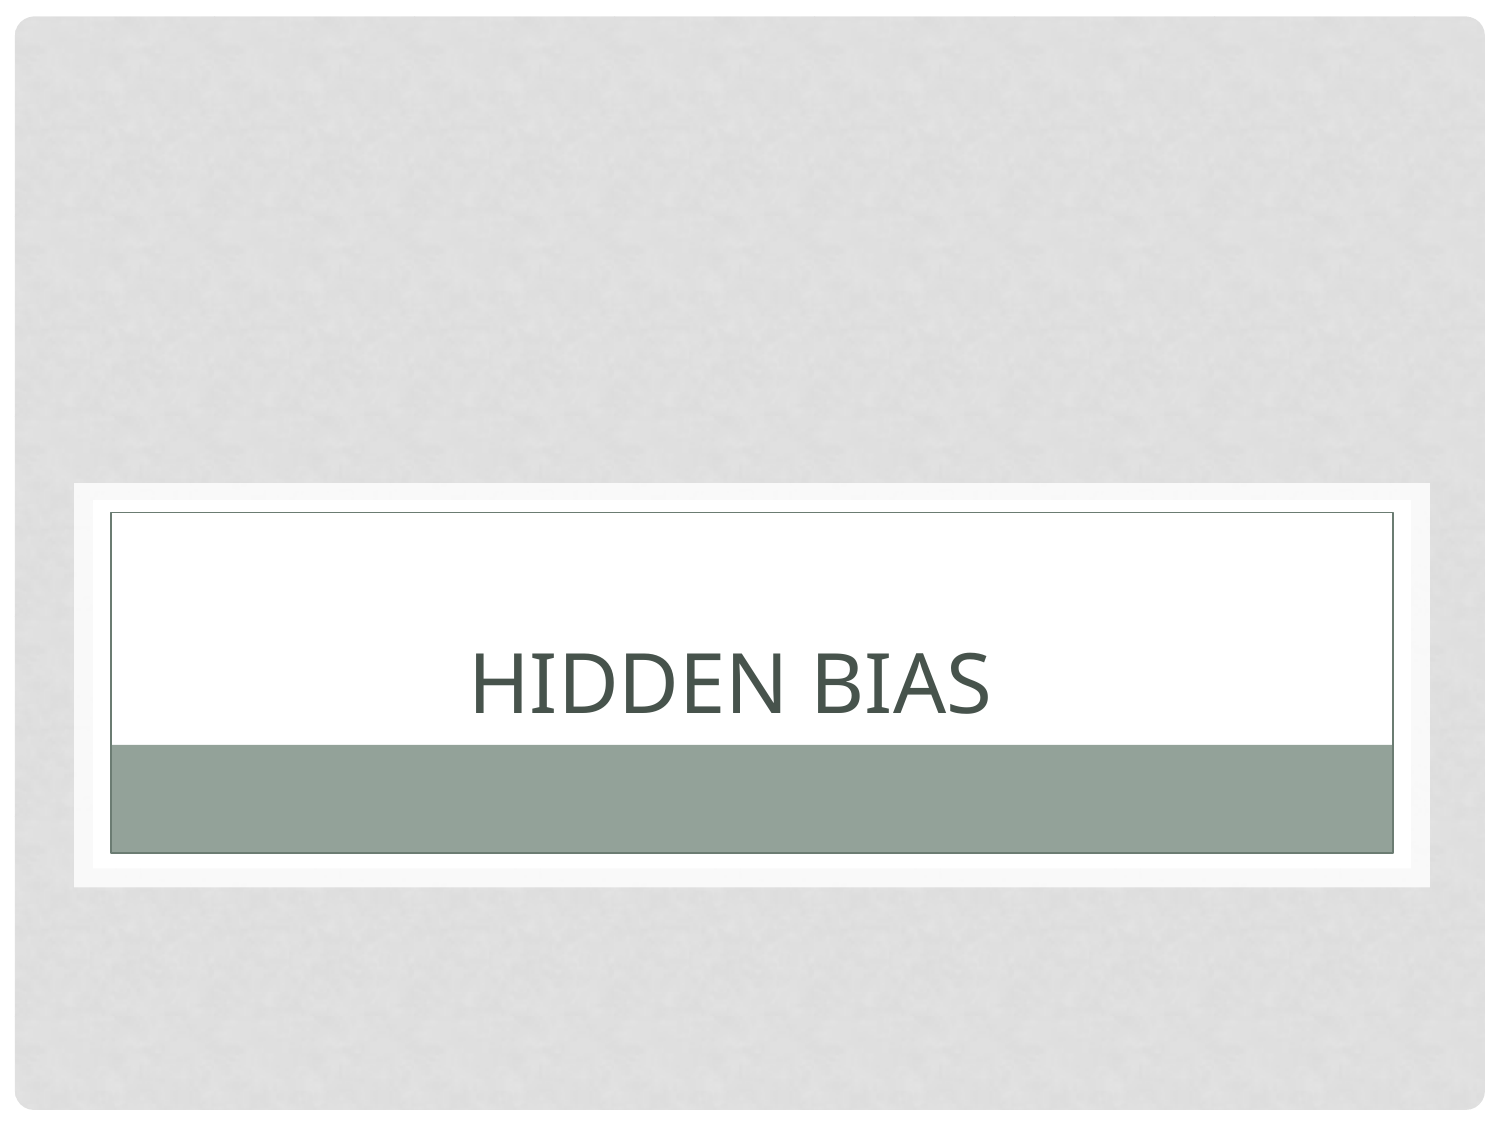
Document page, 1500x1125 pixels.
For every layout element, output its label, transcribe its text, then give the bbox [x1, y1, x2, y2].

title HIDDEN BIAS [120, 525, 1384, 738]
picture [14, 16, 1485, 1110]
